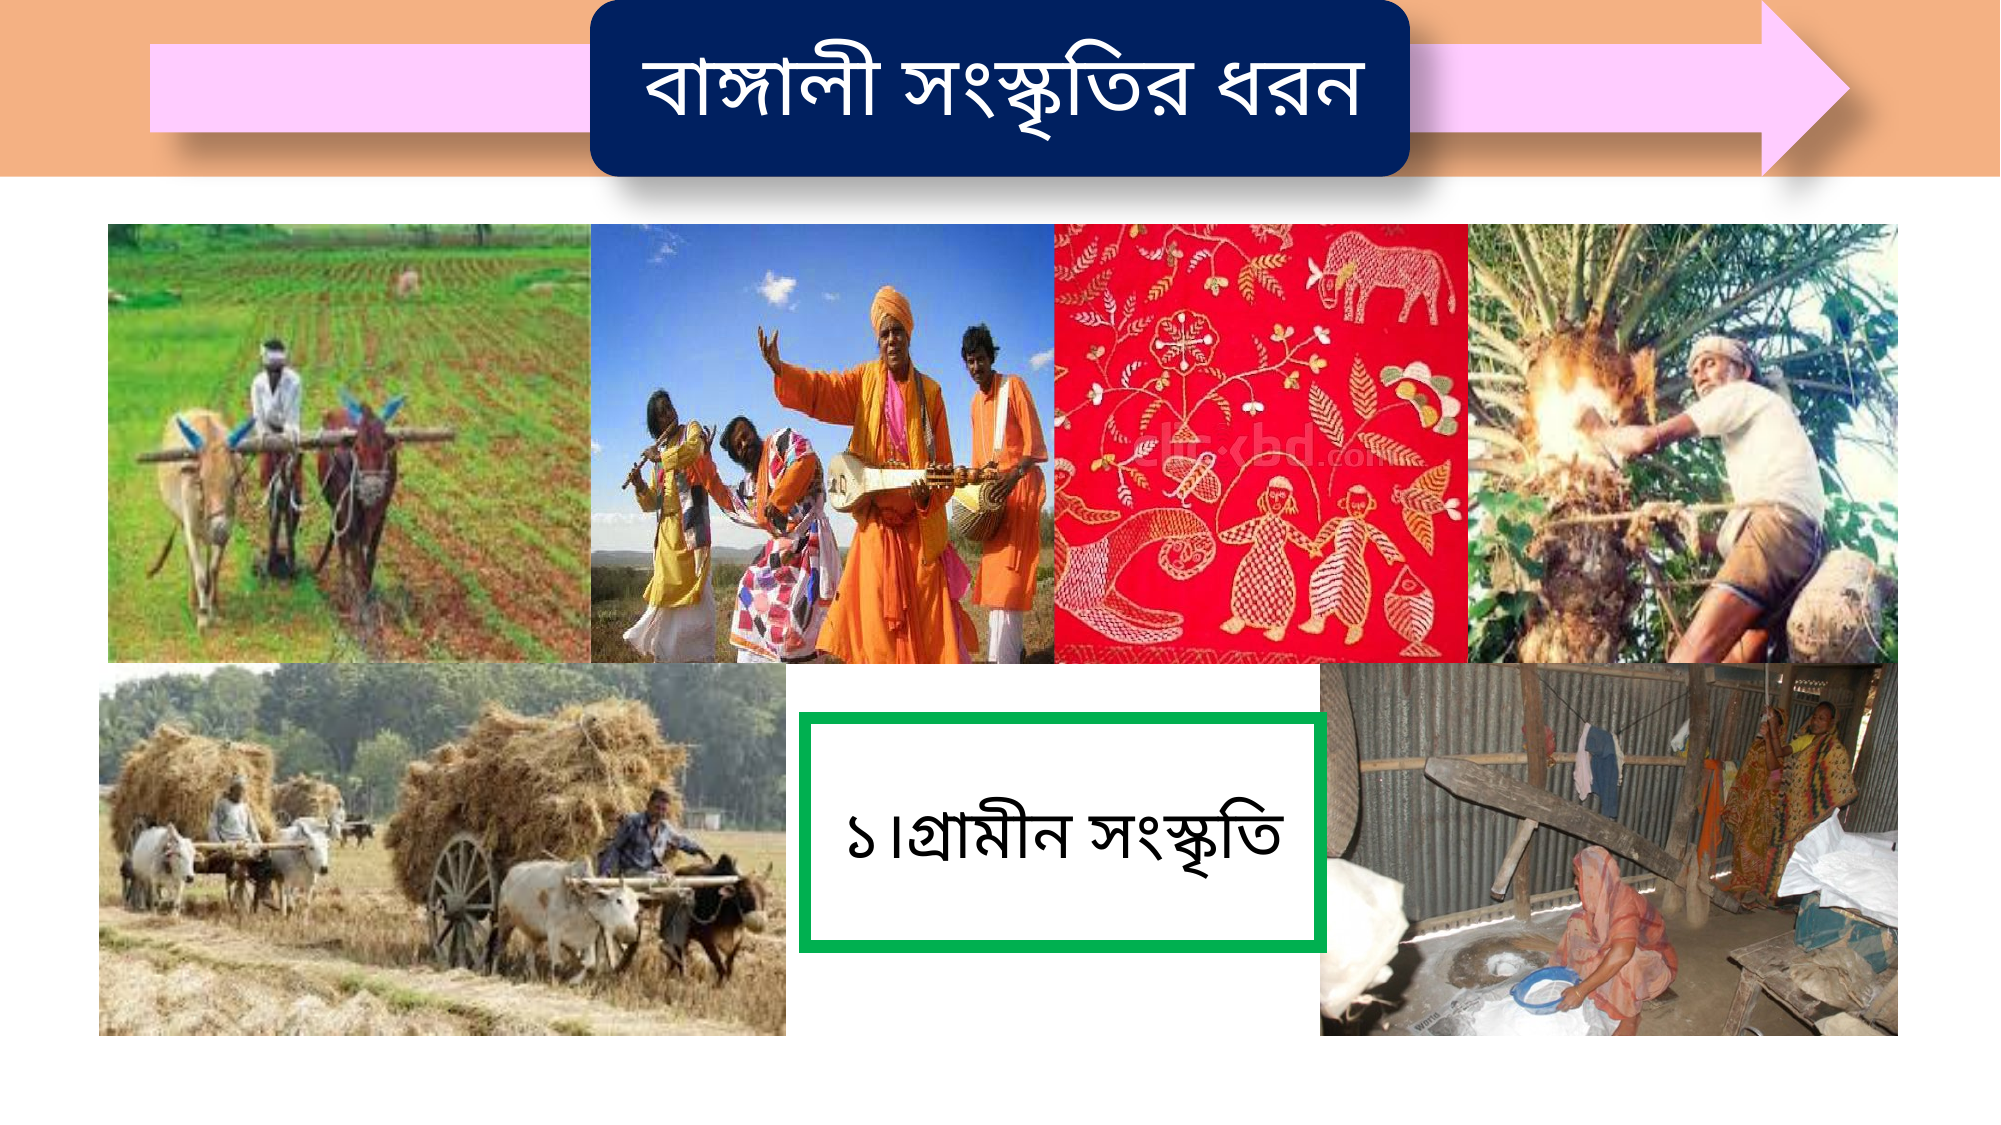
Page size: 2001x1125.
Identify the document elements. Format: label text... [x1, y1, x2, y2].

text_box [0, 0, 2000, 177]
text_box ১।গ্রামীন সংস্কৃতি [804, 717, 1320, 947]
picture [99, 224, 1898, 1036]
